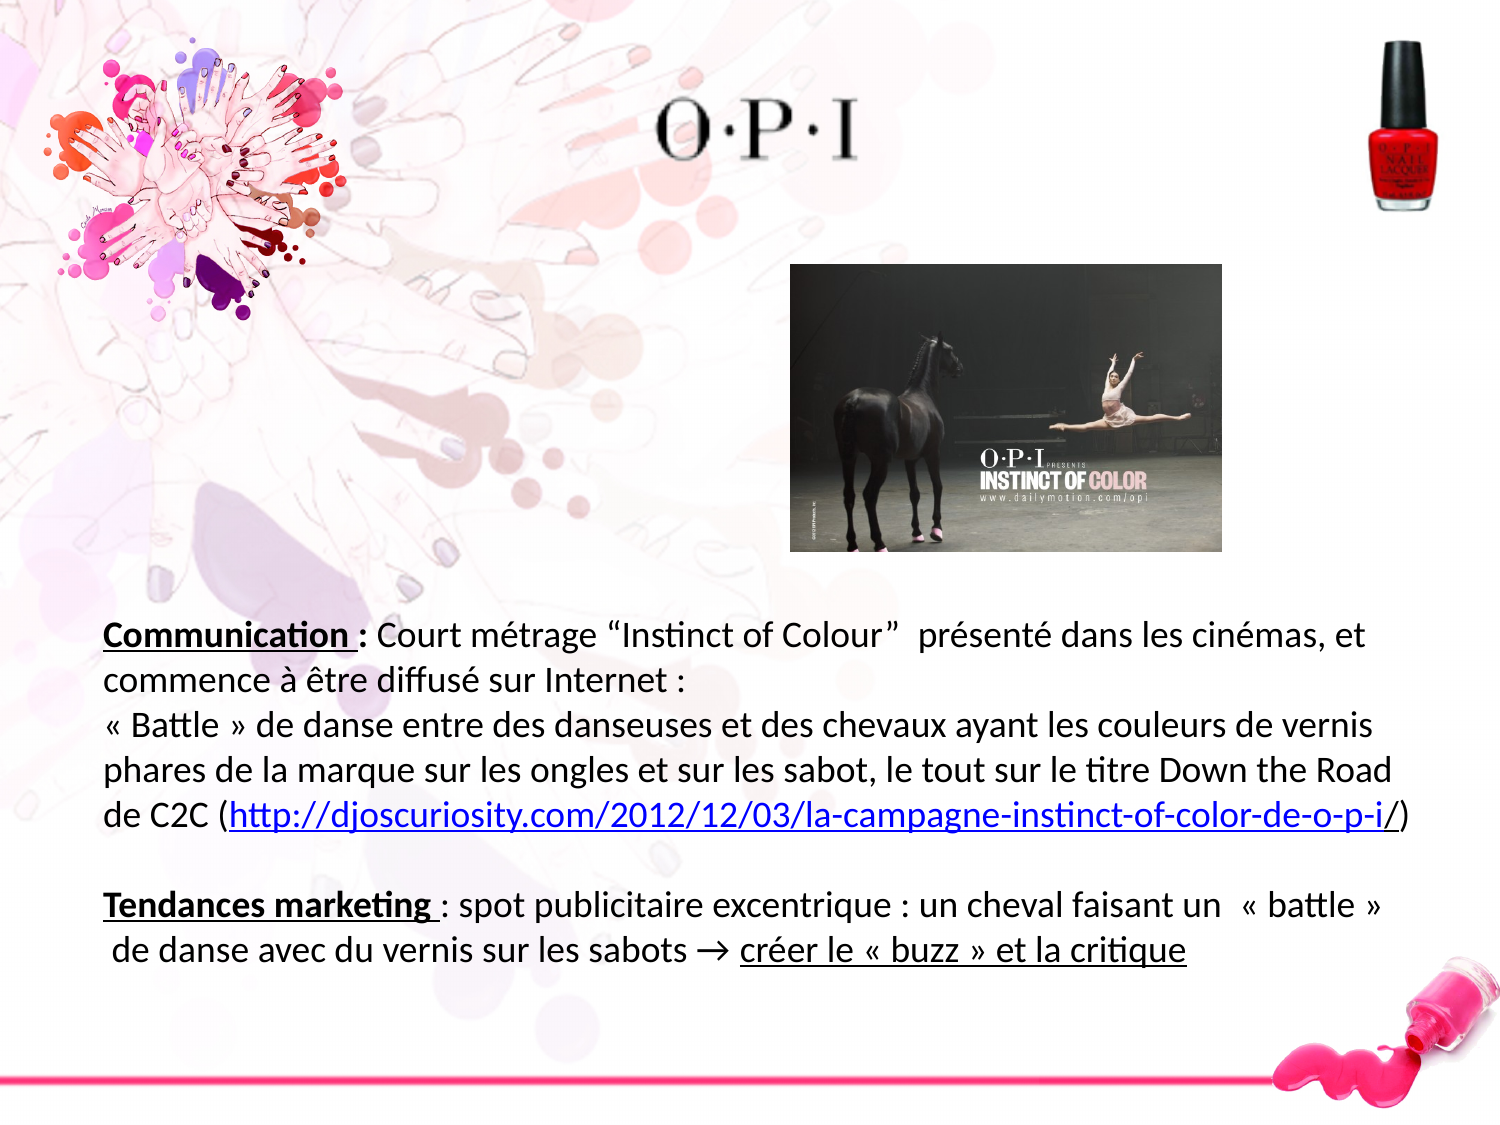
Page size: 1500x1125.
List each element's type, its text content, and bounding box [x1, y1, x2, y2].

text_box Communication : Court métrage “Instinct of Colour” présenté dans les cinémas, et commence à être diffusé sur Internet : « Battle » de danse entre des danseuses et des chevaux ayant les couleurs de vernis phares de la marque sur les ongles et sur les sabot, le tout sur le titre Down the Road de C2C (http://djoscuriosity.com/2012/12/03/la-campagne-instinct-of-color-de-o-p-i/) Tendances marketing : spot publicitaire excentrique : un cheval faisant un « battle » de danse avec du vernis sur les sabots → créer le « buzz » et la critique [88, 557, 1447, 1068]
list [75, 262, 1425, 1005]
picture [0, 0, 1500, 1125]
